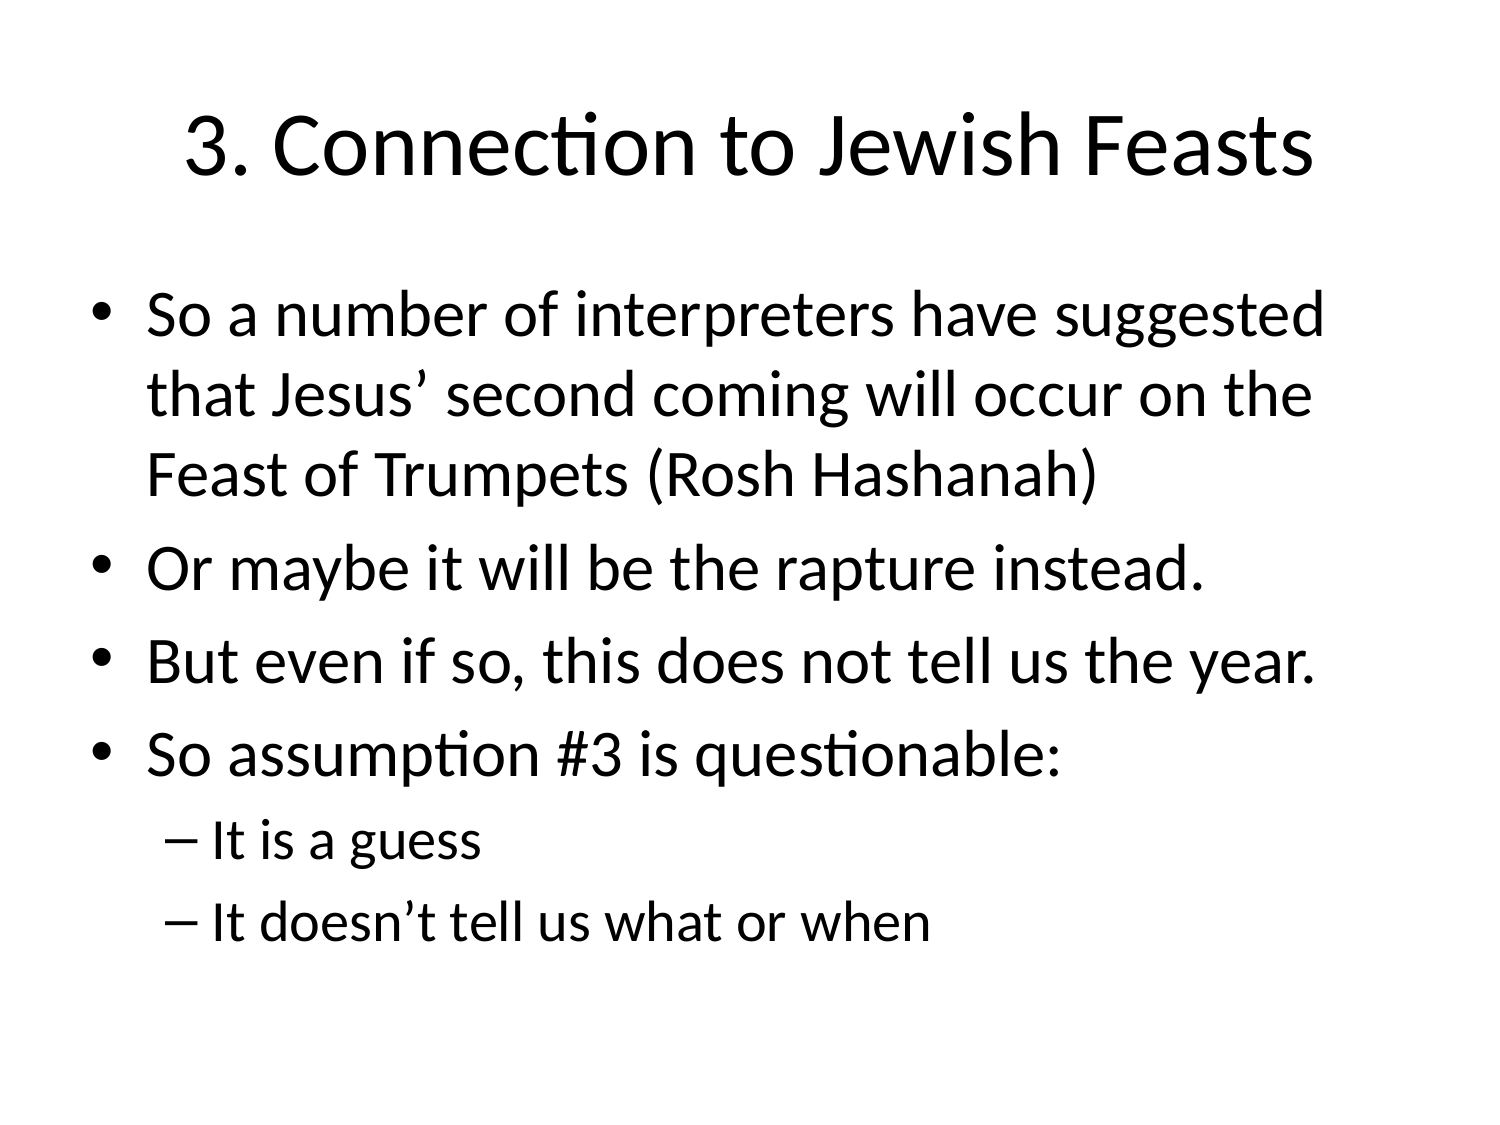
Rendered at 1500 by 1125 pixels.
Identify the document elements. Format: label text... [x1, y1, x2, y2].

title 3. Connection to Jewish Feasts [75, 45, 1425, 233]
list So a number of interpreters have suggested that Jesus’ second coming will occur on the Feast of Trumpets (Rosh Hashanah) Or maybe it will be the rapture instead. But even if so, this does not tell us the year. So assumption #3 is questionable: It is a guess It doesn’t tell us what or when [75, 262, 1425, 1005]
